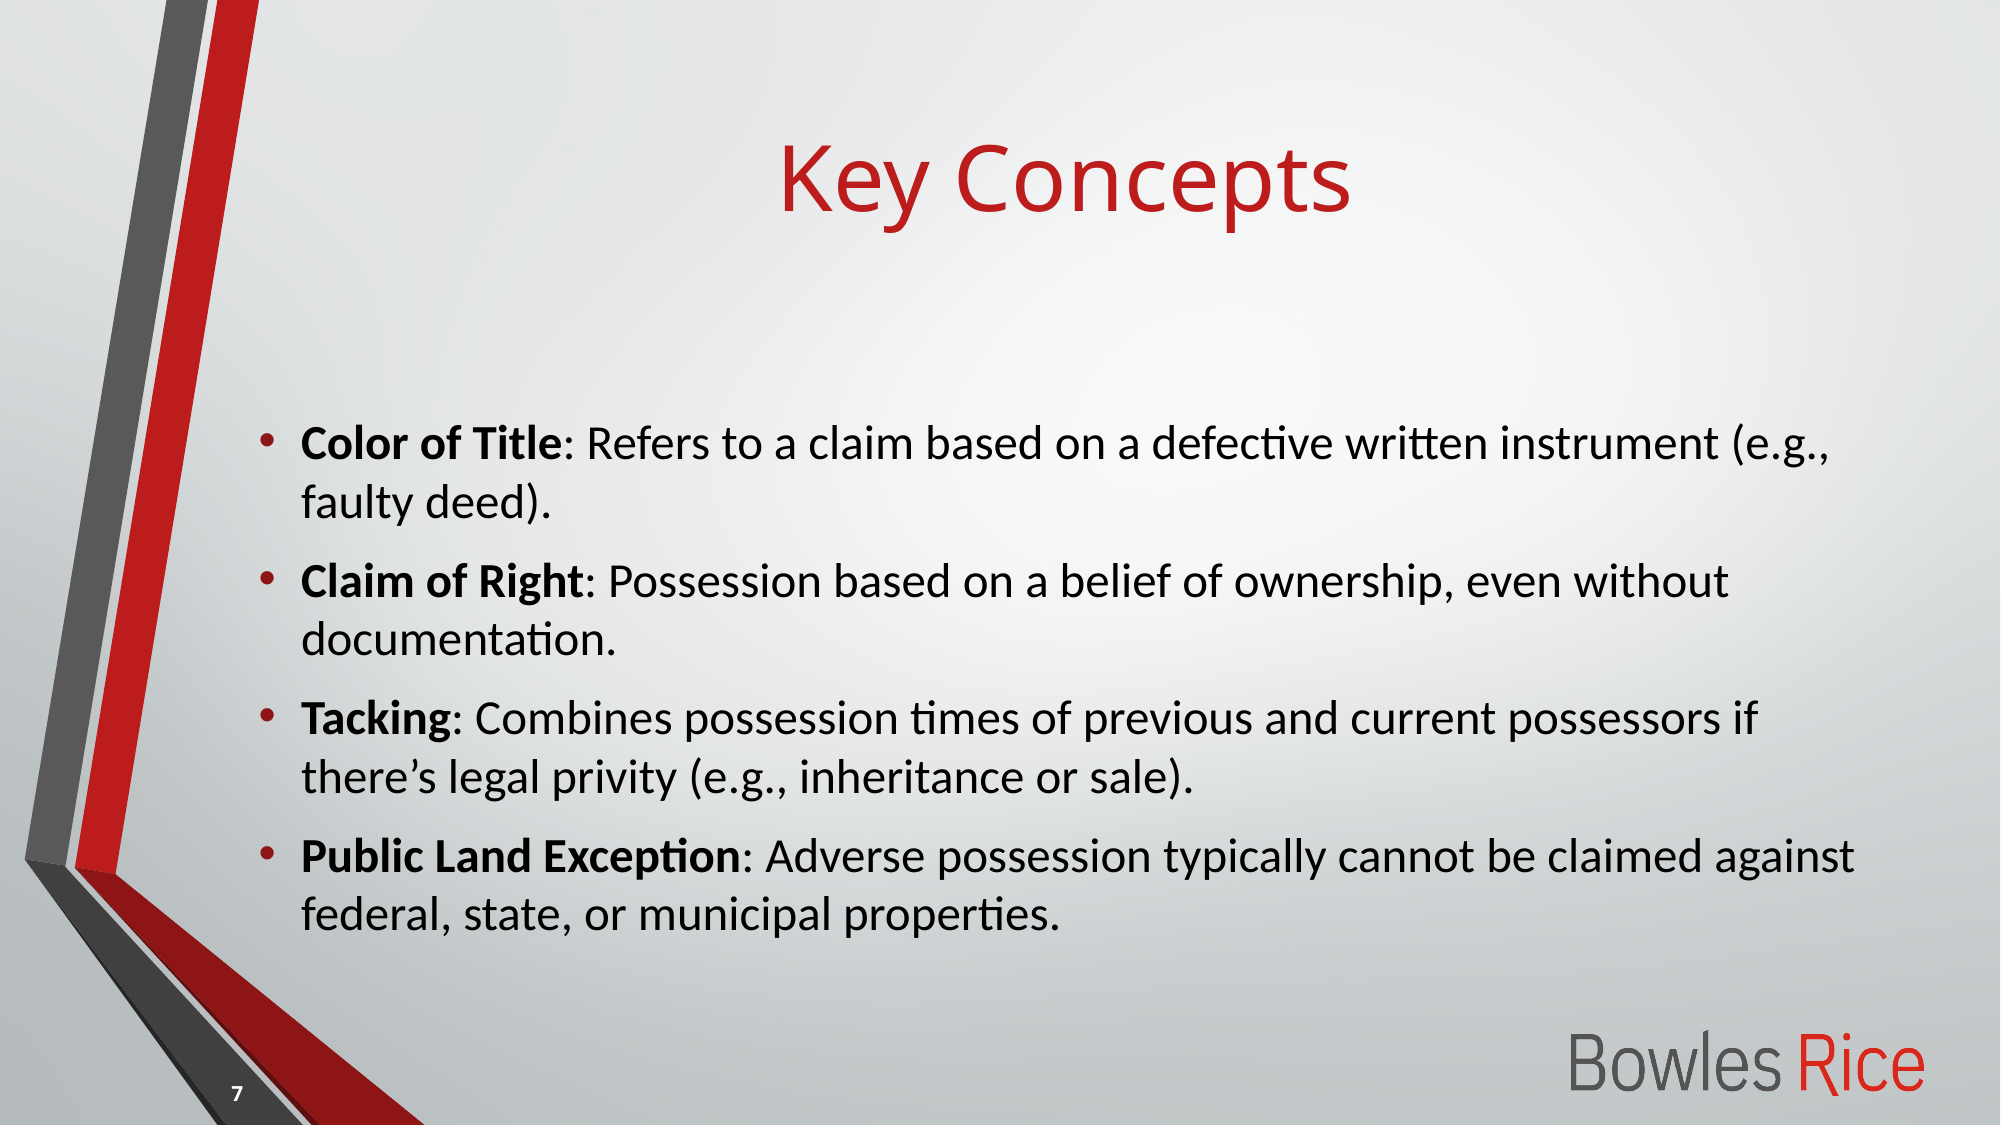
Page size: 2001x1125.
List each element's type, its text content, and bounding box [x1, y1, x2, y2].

picture [1568, 1027, 1926, 1098]
slide_number 7 [167, 1064, 259, 1125]
title Key Concepts [243, 112, 1887, 400]
list Color of Title: Refers to a claim based on a defective written instrument (e.g., faulty deed). Claim of Right: Possession based on a belief of ownership, even without documentation. Tacking: Combines possession times of previous and current possessors if there’s legal privity (e.g., inheritance or sale). Public Land Exception: Adverse possession typically cannot be claimed against federal, state, or municipal properties. [243, 402, 1887, 950]
